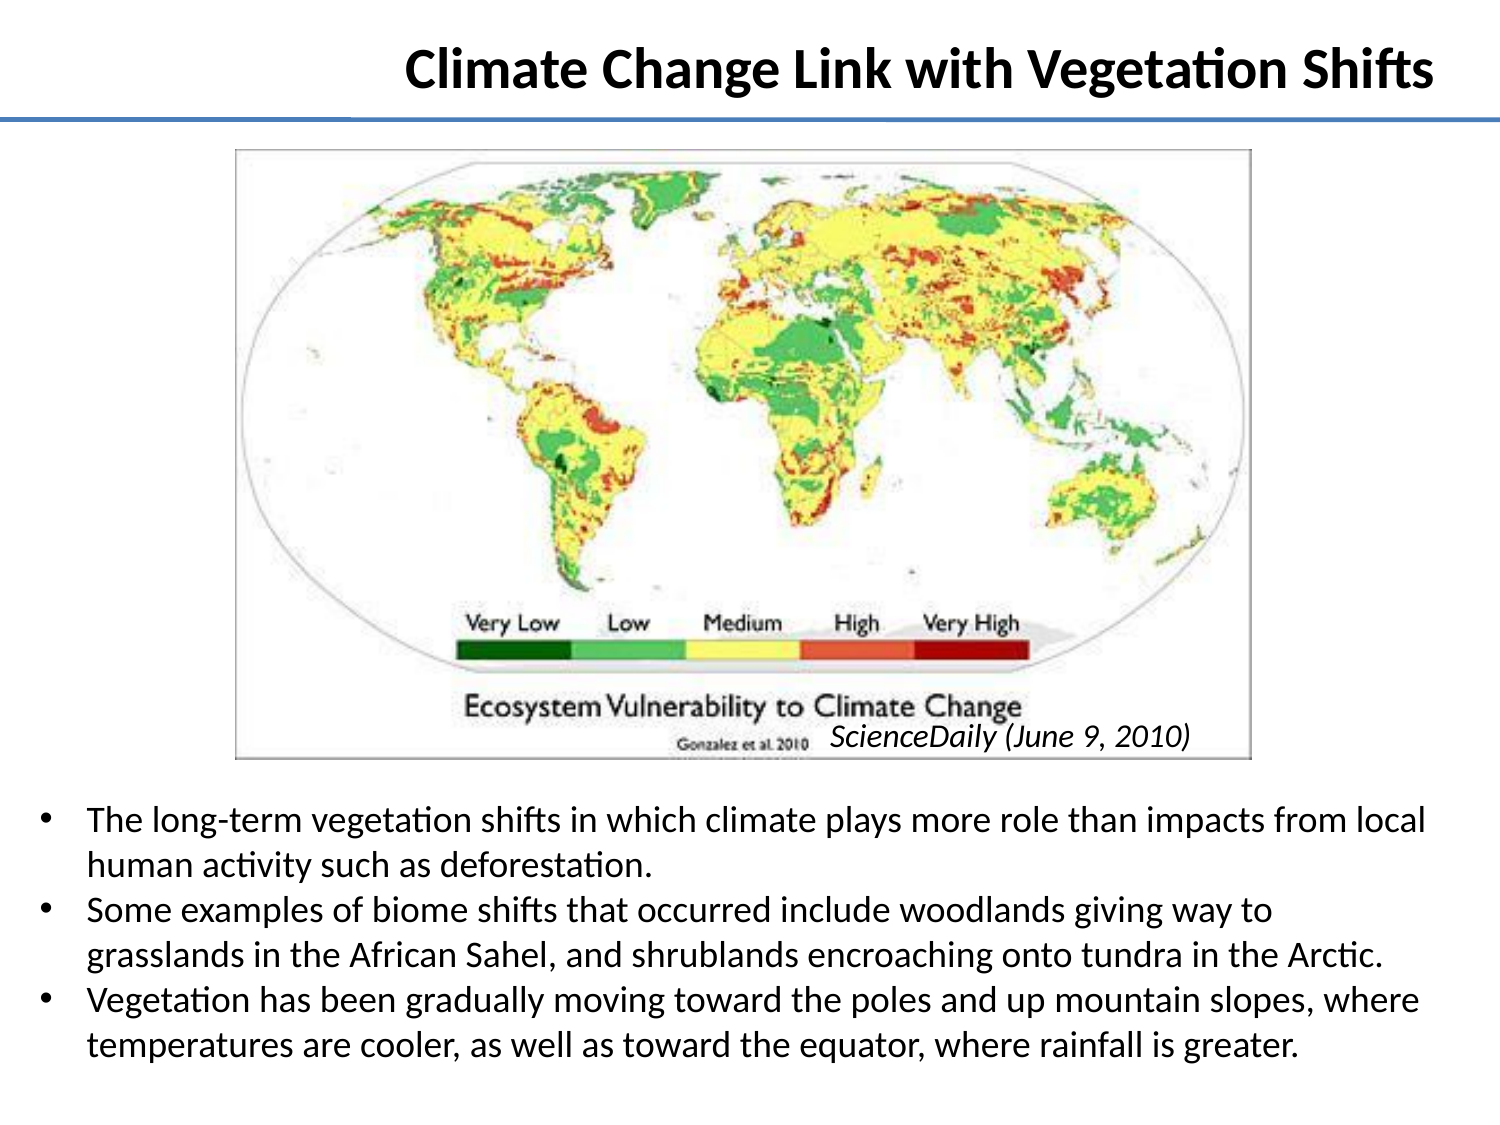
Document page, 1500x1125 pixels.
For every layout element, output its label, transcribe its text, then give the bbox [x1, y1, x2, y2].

text_box The long-term vegetation shifts in which climate plays more role than impacts from local human activity such as deforestation. Some examples of biome shifts that occurred include woodlands giving way to grasslands in the African Sahel, and shrublands encroaching onto tundra in the Arctic. Vegetation has been gradually moving toward the poles and up mountain slopes, where temperatures are cooler, as well as toward the equator, where rainfall is greater. [24, 787, 1450, 1072]
title Climate Change Link with Vegetation Shifts [58, 13, 1451, 119]
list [235, 149, 1253, 760]
